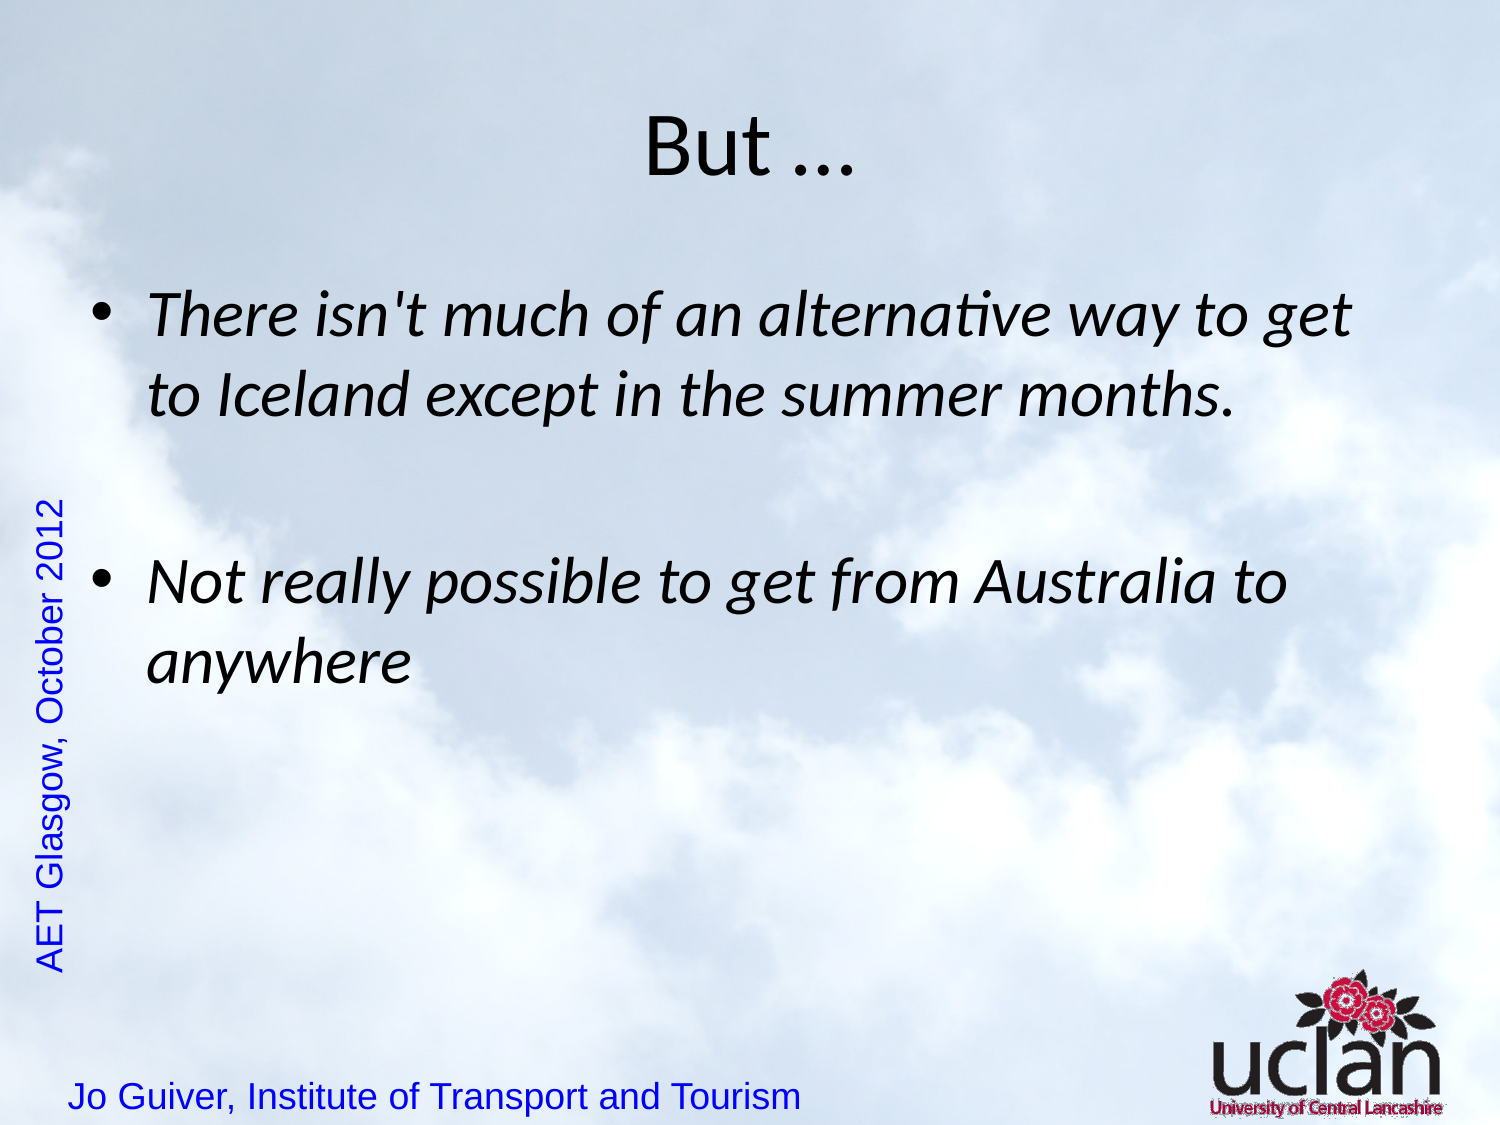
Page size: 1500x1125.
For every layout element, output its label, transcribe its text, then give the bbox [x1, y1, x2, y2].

list There isn't much of an alternative way to get to Iceland except in the summer months. Not really possible to get from Australia to anywhere [74, 262, 1426, 1006]
title But … [74, 44, 1426, 233]
